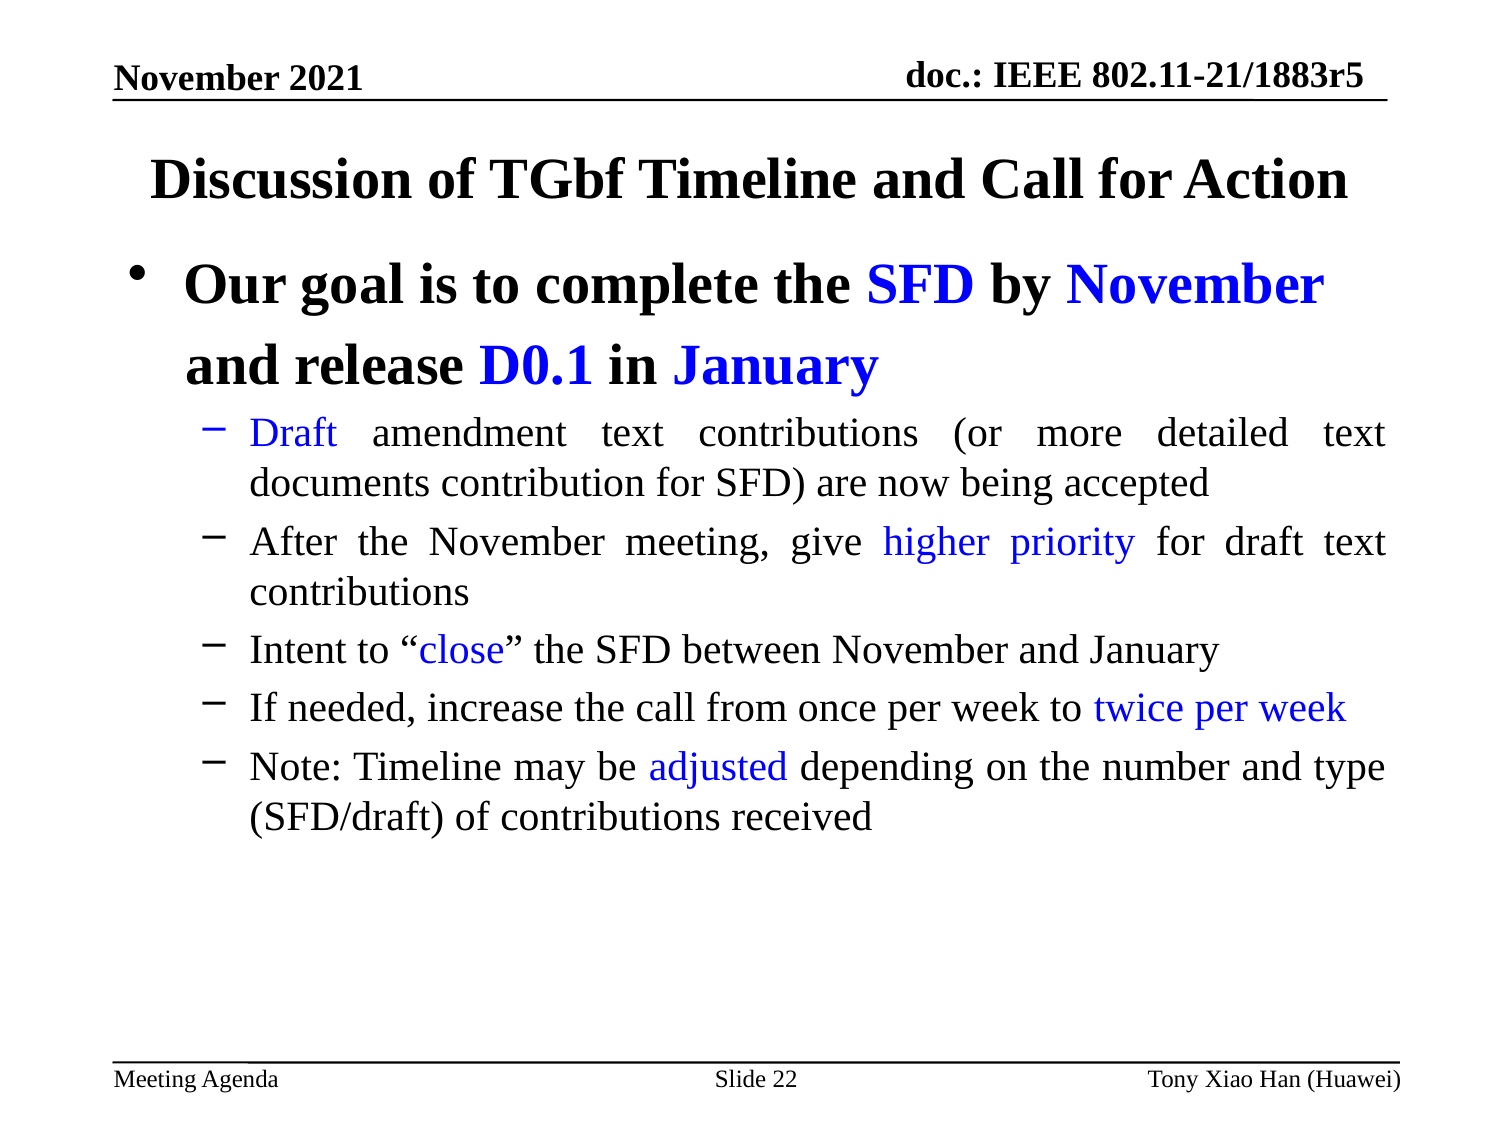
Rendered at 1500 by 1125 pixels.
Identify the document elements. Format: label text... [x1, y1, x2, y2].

text_box Our goal is to complete the SFD by November and release D0.1 in January Draft amendment text contributions (or more detailed text documents contribution for SFD) are now being accepted After the November meeting, give higher priority for draft text contributions Intent to “close” the SFD between November and January If needed, increase the call from once per week to twice per week Note: Timeline may be adjusted depending on the number and type (SFD/draft) of contributions received [112, 237, 1402, 1025]
text_box Discussion of TGbf Timeline and Call for Action [112, 87, 1388, 237]
footer Tony Xiao Han (Huawei) [999, 1061, 1402, 1093]
slide_number Slide 22 [712, 1061, 800, 1093]
